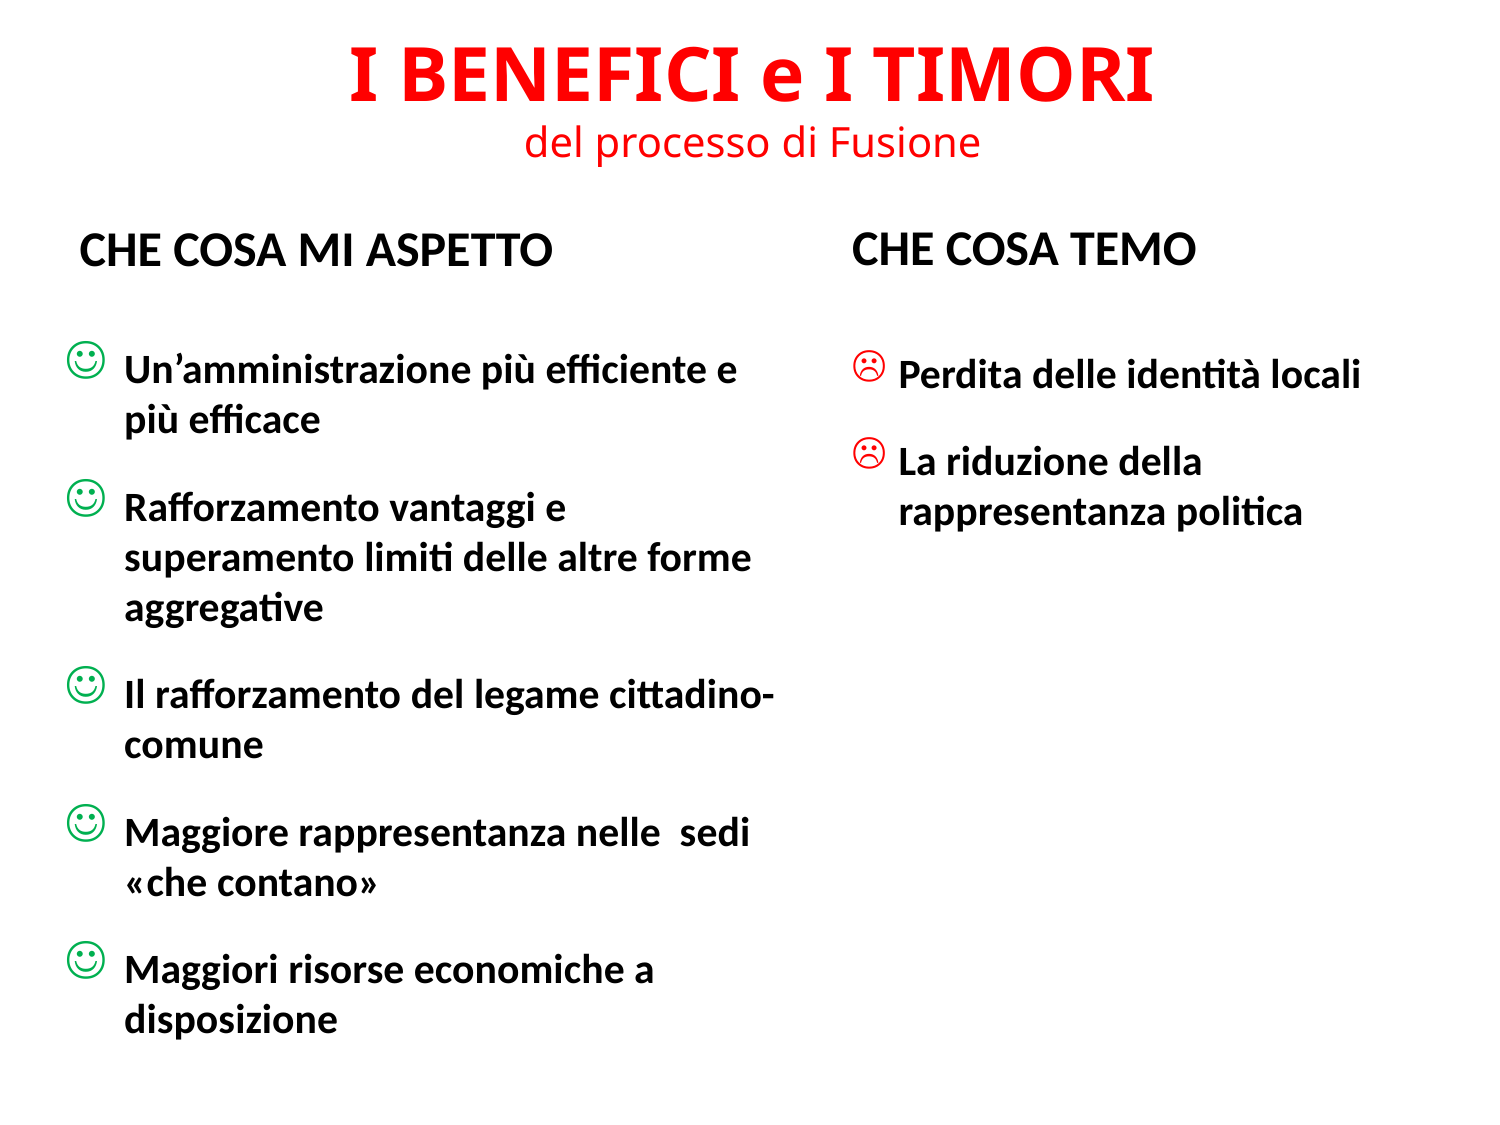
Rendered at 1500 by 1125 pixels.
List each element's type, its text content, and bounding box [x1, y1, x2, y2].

text_box Perdita delle identità locali La riduzione della rappresentanza politica [836, 339, 1474, 542]
text_box Un’amministrazione più efficiente e più efficace Rafforzamento vantaggi e superamento limiti delle altre forme aggregative Il rafforzamento del legame cittadino-comune Maggiore rappresentanza nelle sedi «che contano» Maggiori risorse economiche a disposizione [50, 334, 800, 1050]
title I BENEFICI e I TIMORI del processo di Fusione [31, 6, 1474, 187]
text_box CHE COSA TEMO [837, 207, 1212, 283]
text_box CHE COSA MI ASPETTO [64, 209, 569, 284]
